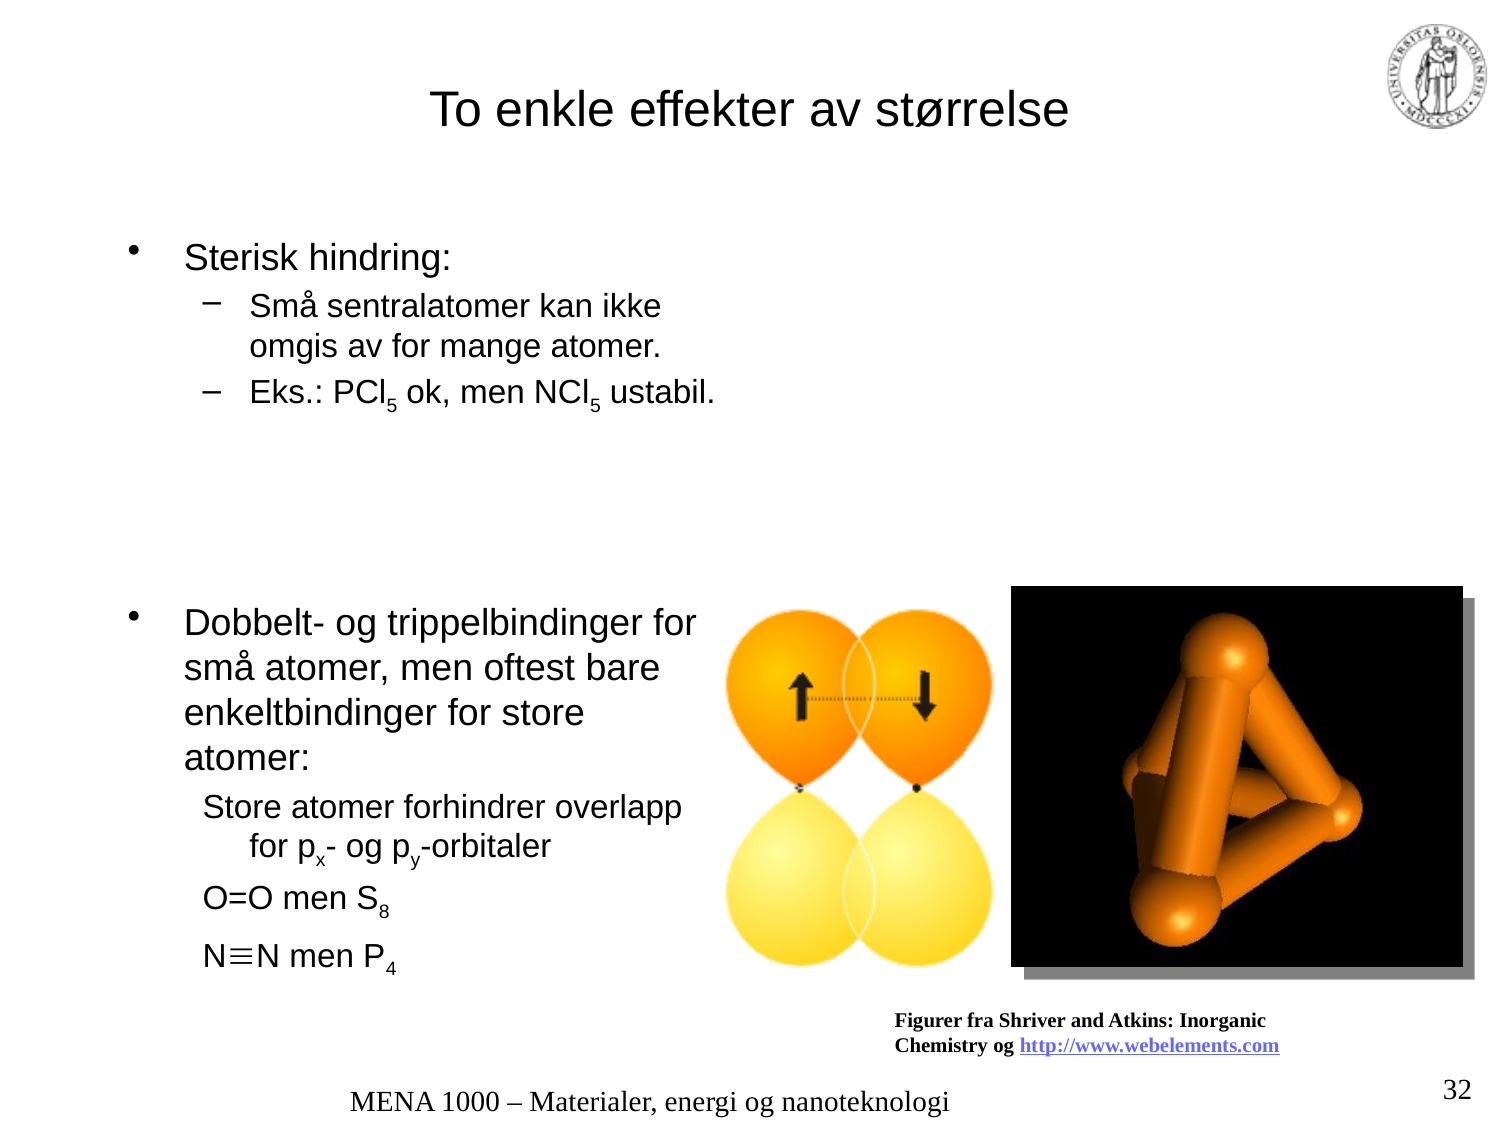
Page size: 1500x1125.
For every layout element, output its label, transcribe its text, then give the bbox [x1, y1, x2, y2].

title To enkle effekter av størrelse [112, 12, 1388, 201]
list Sterisk hindring: Små sentralatomer kan ikke omgis av for mange atomer. Eks.: PCl5 ok, men NCl5 ustabil. Dobbelt- og trippelbindinger for små atomer, men oftest bare enkeltbindinger for store atomer: Store atomer forhindrer overlapp for px- og py-orbitaler O=O men S8 NN men P4 [112, 224, 738, 1001]
picture [724, 609, 994, 969]
picture [1011, 585, 1463, 968]
text_box Figurer fra Shriver and Atkins: Inorganic Chemistry og http://www.webelements.com [879, 999, 1331, 1065]
footer MENA 1000 – Materialer, energi og nanoteknologi [312, 1074, 988, 1125]
slide_number 32 [1349, 1062, 1488, 1113]
picture [1388, 24, 1500, 129]
